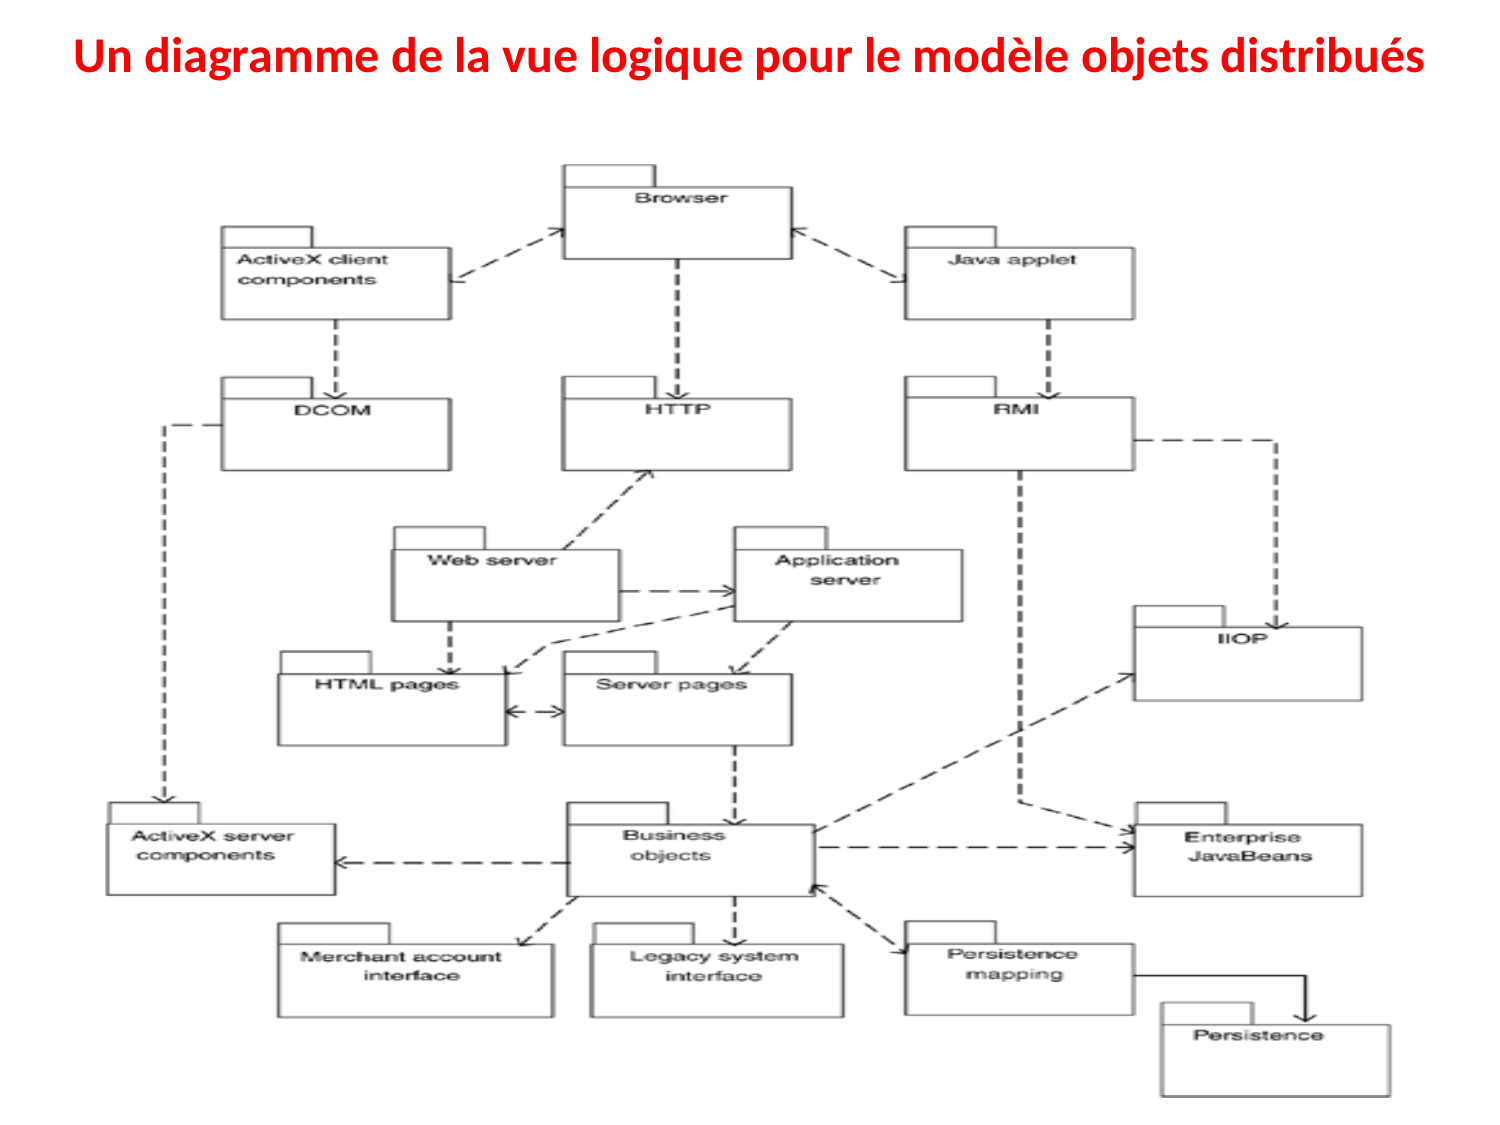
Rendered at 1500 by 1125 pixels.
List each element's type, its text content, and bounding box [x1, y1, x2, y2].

picture [105, 163, 1395, 1098]
title Un diagramme de la vue logique pour le modèle objets distribués [0, 0, 1500, 164]
